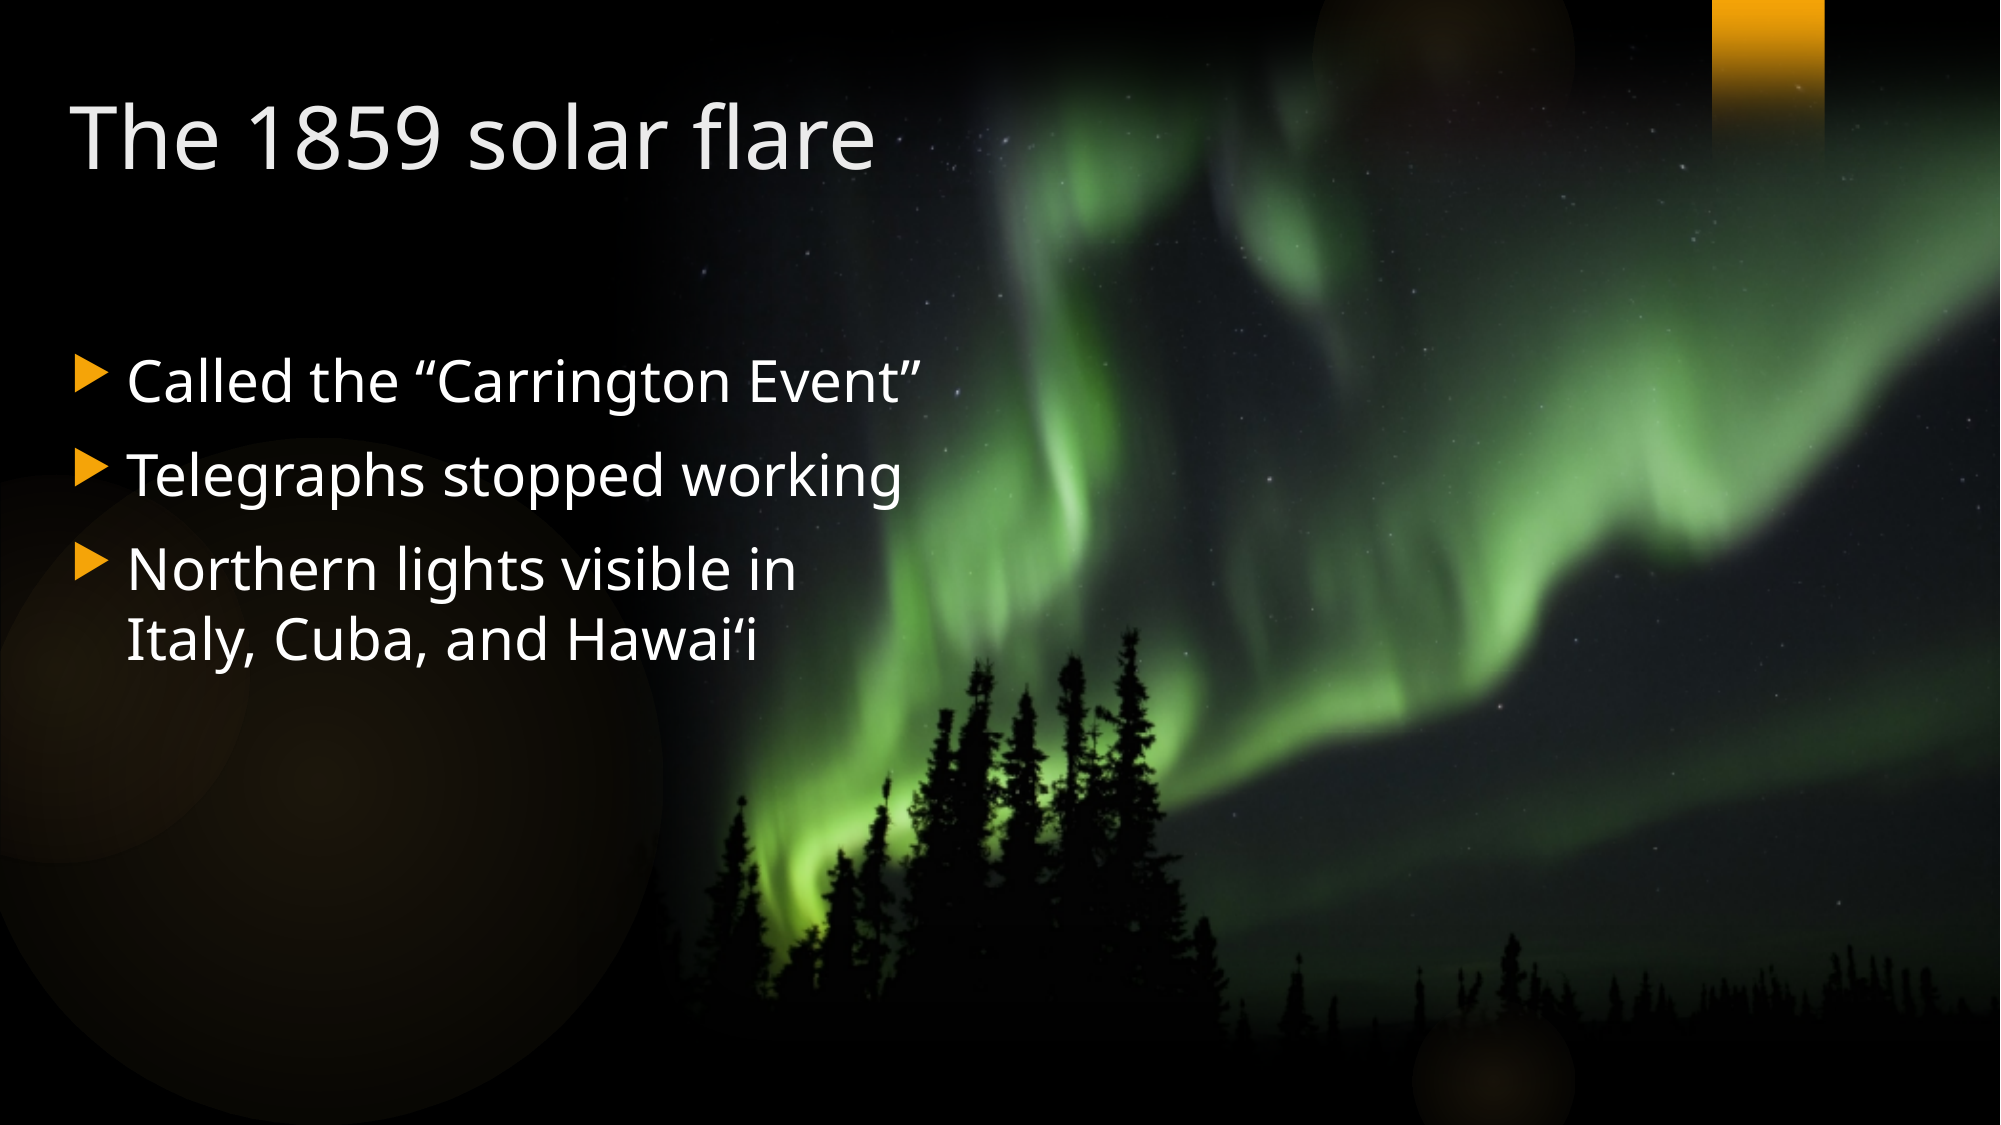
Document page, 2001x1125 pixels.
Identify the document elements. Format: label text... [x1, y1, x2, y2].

title The 1859 solar flare [54, 74, 567, 304]
picture [573, 0, 2000, 1125]
list Called the “Carrington Event” Telegraphs stopped working Northern lights visible in Italy, Cuba, and Hawai‘i [55, 336, 567, 1025]
